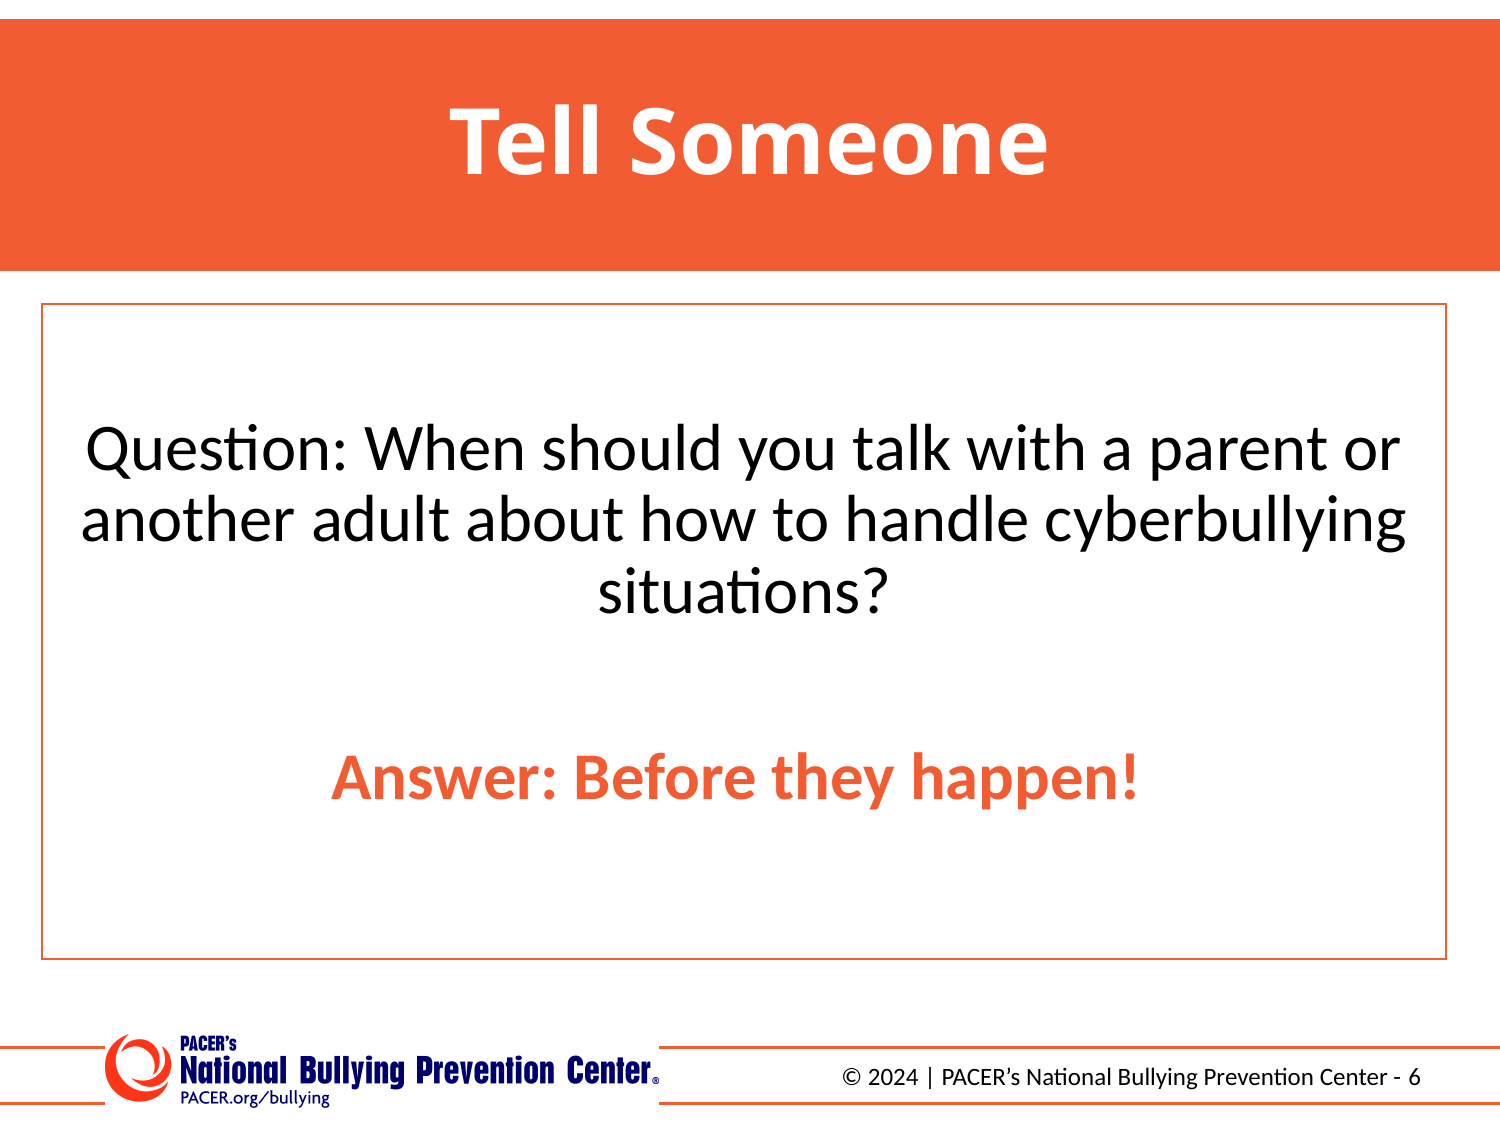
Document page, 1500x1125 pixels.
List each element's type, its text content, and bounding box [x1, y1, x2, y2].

picture [105, 1034, 659, 1108]
title Tell Someone [103, 36, 1397, 254]
list Question: When should you talk with a parent or another adult about how to handle cyberbullying situations? Answer: Before they happen! [41, 304, 1447, 960]
